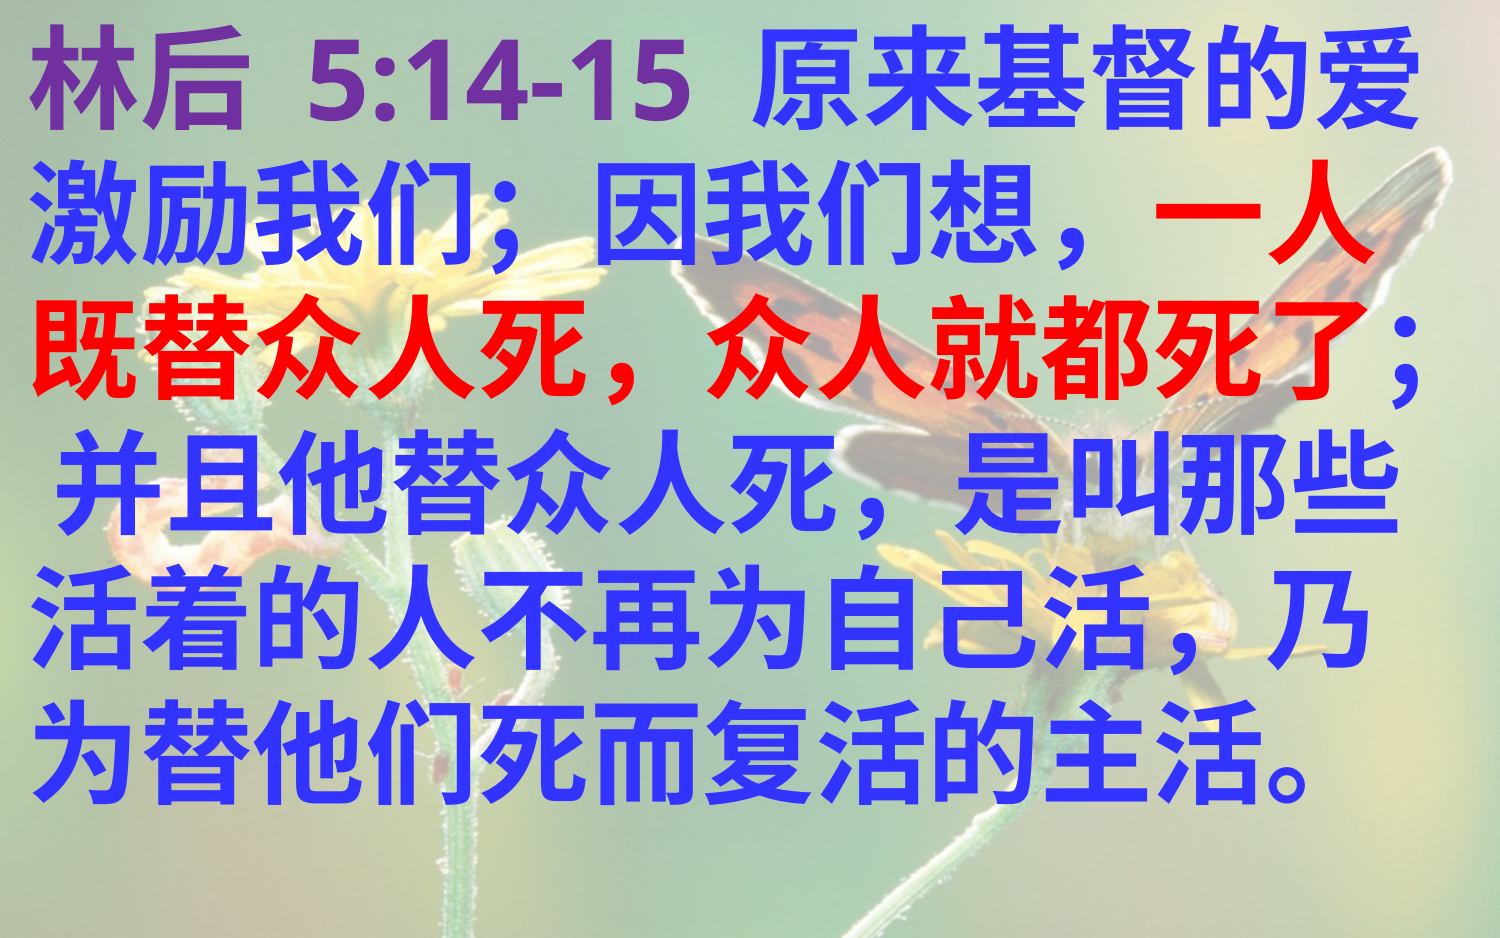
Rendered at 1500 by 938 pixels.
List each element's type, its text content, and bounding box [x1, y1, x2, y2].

text_box 林后 5:14-15 原来基督的爱激励我们；因我们想，一人既替众人死，众人就都死了； 并且他替众人死，是叫那些活着的人不再为自己活，乃为替他们死而复活的主活。 [12, 0, 1488, 619]
